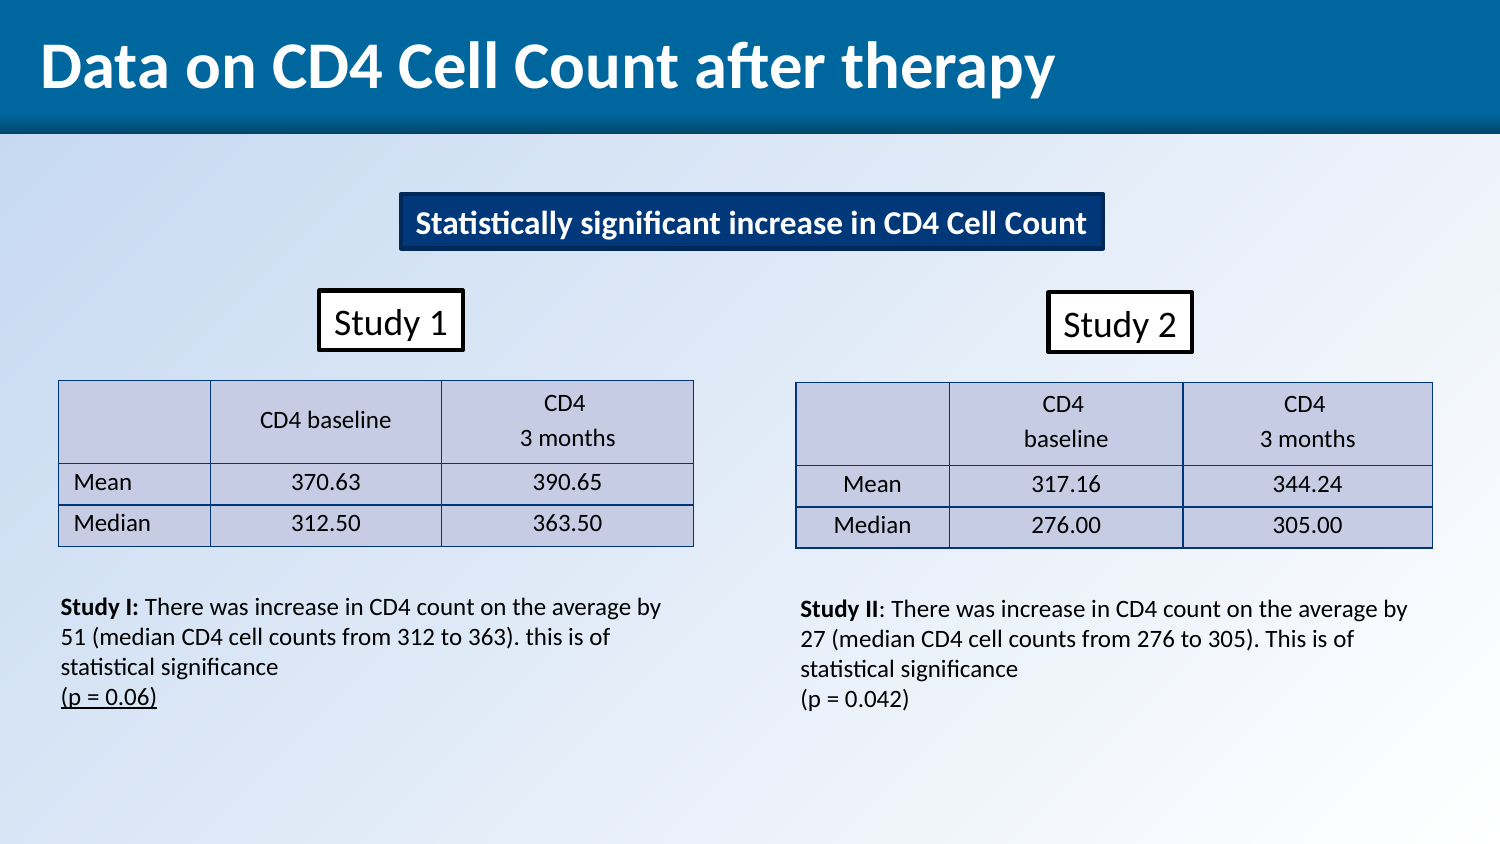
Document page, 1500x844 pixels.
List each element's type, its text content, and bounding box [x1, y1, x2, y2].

table_header [59, 381, 210, 463]
table_cell Median [797, 508, 949, 547]
table_cell 363.50 [442, 506, 693, 546]
table_cell Mean [59, 464, 210, 504]
table_header CD4 baseline [950, 383, 1182, 465]
table_cell 344.24 [1184, 466, 1432, 506]
table_cell 312.50 [211, 506, 441, 546]
table_header CD4 3 months [1184, 383, 1432, 465]
table_header [797, 383, 949, 465]
text_box Study 1 [317, 288, 465, 352]
table_cell Mean [797, 466, 949, 506]
table_cell 276.00 [950, 508, 1182, 547]
table_header CD4 3 months [442, 381, 693, 463]
text_box Study I: There was increase in CD4 count on the average by 51 (median CD4 cell counts from 312 to 363). this is of statistical significance (p = 0.06) [45, 583, 698, 718]
text_box Study 2 [1046, 290, 1194, 354]
table_cell 390.65 [442, 464, 693, 504]
text_box Statistically significant increase in CD4 Cell Count [399, 192, 1105, 251]
text_box Data on CD4 Cell Count after therapy [26, 14, 1352, 103]
table_cell 317.16 [950, 466, 1182, 506]
table_cell Median [59, 506, 210, 546]
table_header CD4 baseline [211, 381, 441, 463]
table_cell 370.63 [211, 464, 441, 504]
text_box Study II: There was increase in CD4 count on the average by 27 (median CD4 cell counts from 276 to 305). This is of statistical significance (p = 0.042) [785, 585, 1437, 721]
table_cell 305.00 [1184, 508, 1432, 547]
